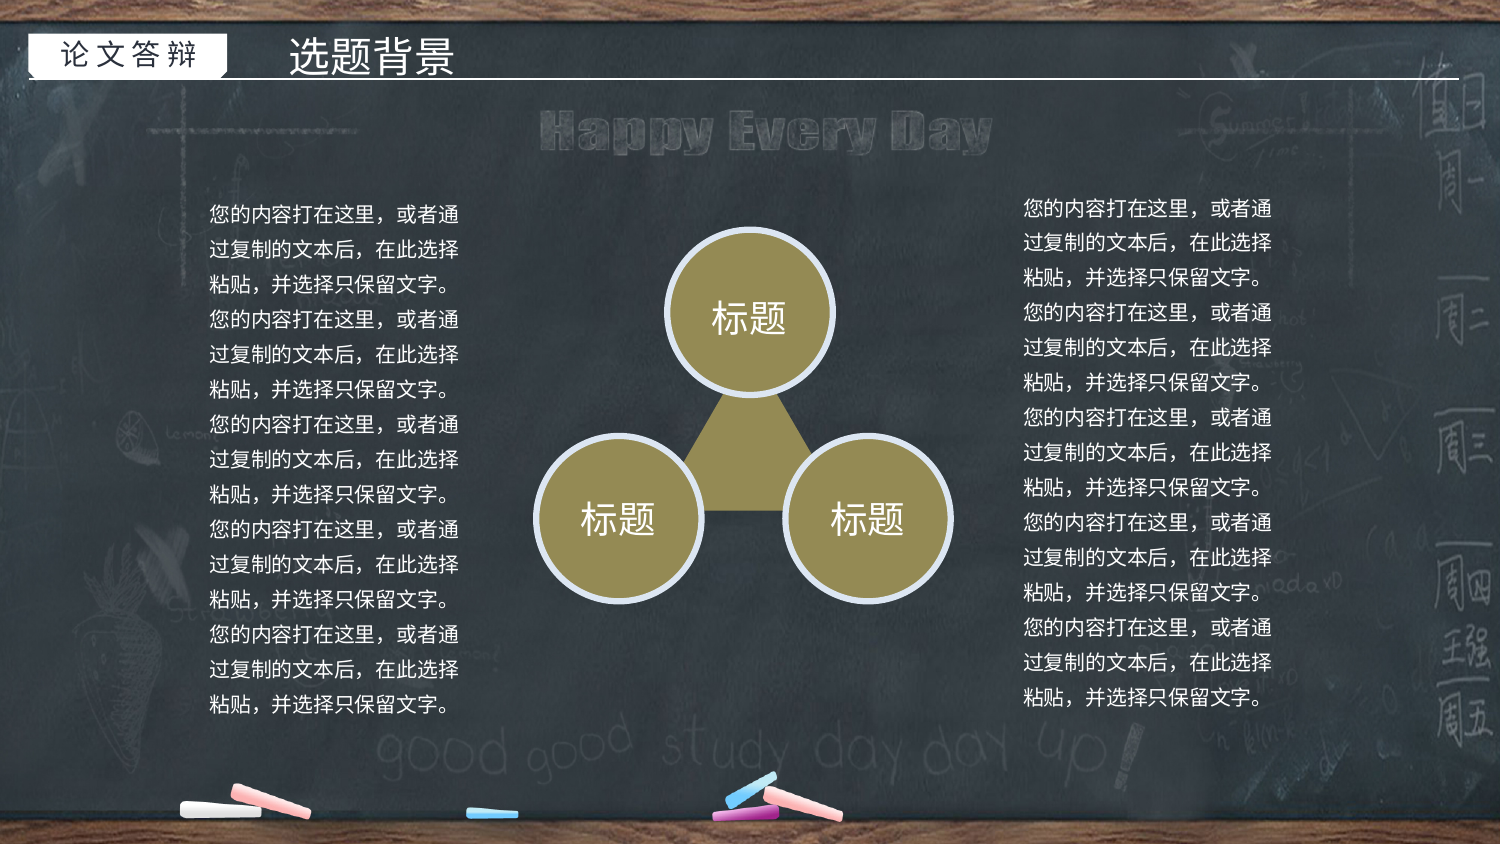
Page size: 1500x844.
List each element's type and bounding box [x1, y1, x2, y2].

picture [0, 0, 1500, 844]
text_box [535, 229, 951, 602]
